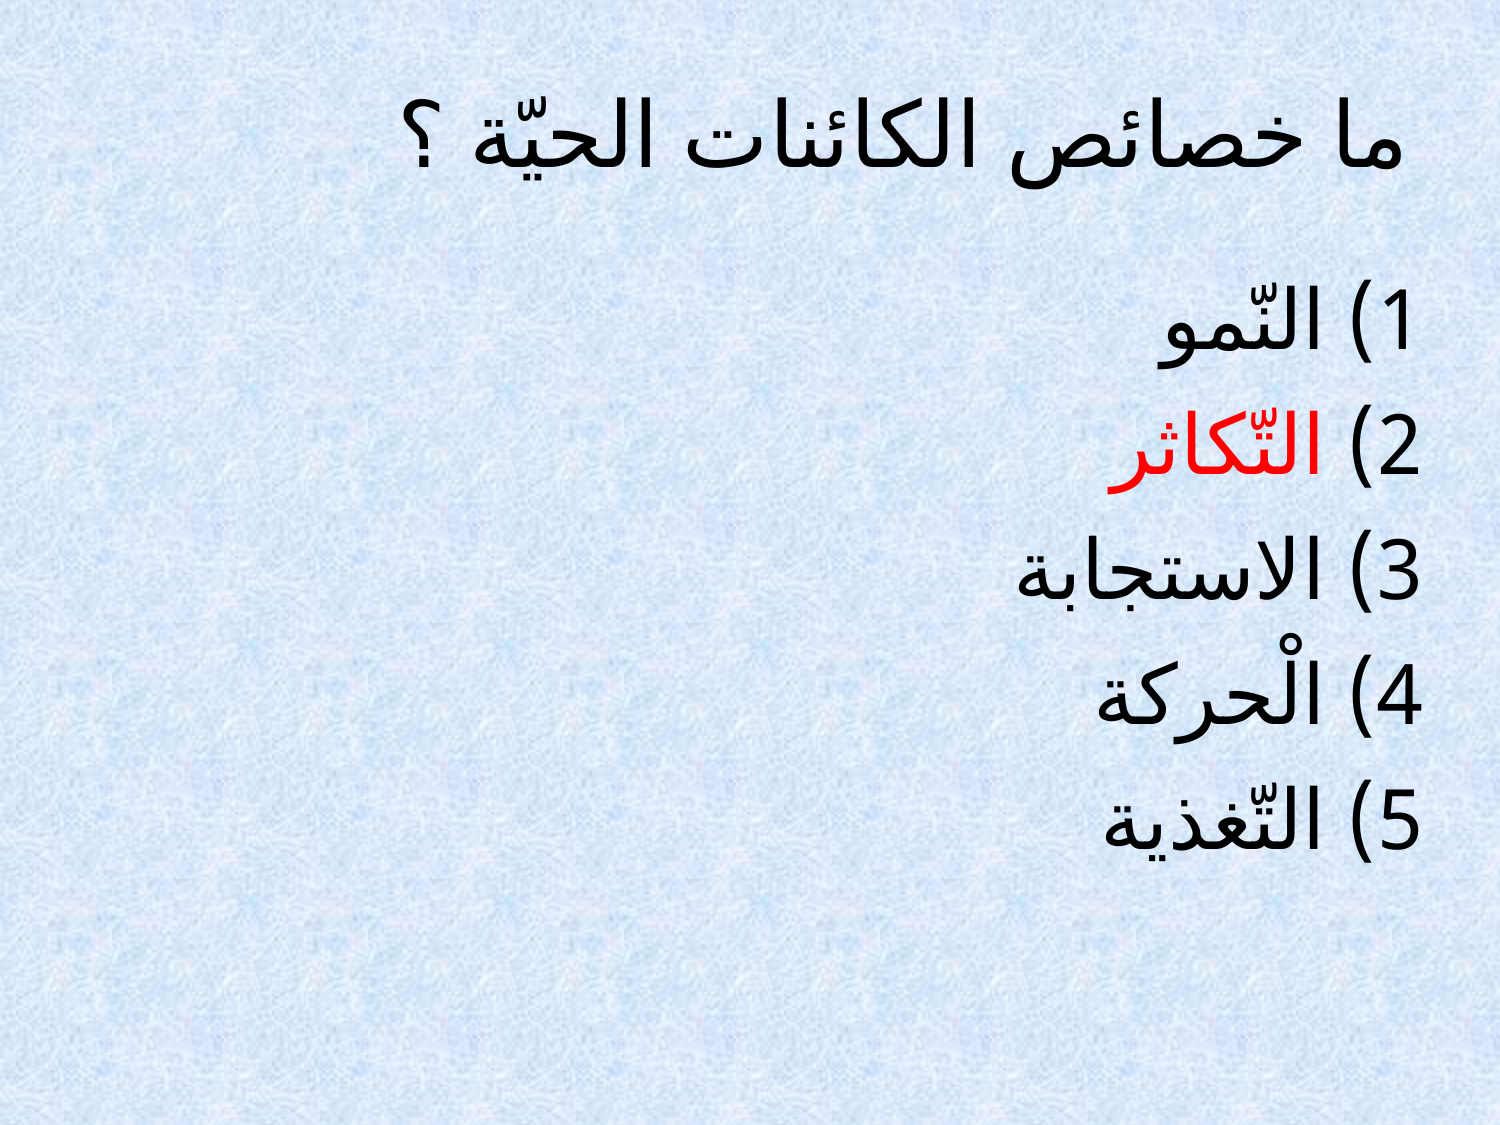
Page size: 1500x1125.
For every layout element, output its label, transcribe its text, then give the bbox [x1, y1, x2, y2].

text_box 1) النّمو [112, 258, 1438, 374]
text_box 4) الْحركة [112, 633, 1438, 749]
text_box 5) التّغذية [112, 758, 1438, 874]
text_box 2) التّكاثر [112, 383, 1438, 499]
picture [0, 0, 1500, 1125]
title ما خصائص الكائنات الحيّة ؟ [75, 37, 1425, 225]
text_box 3) الاستجابة [112, 508, 1438, 624]
